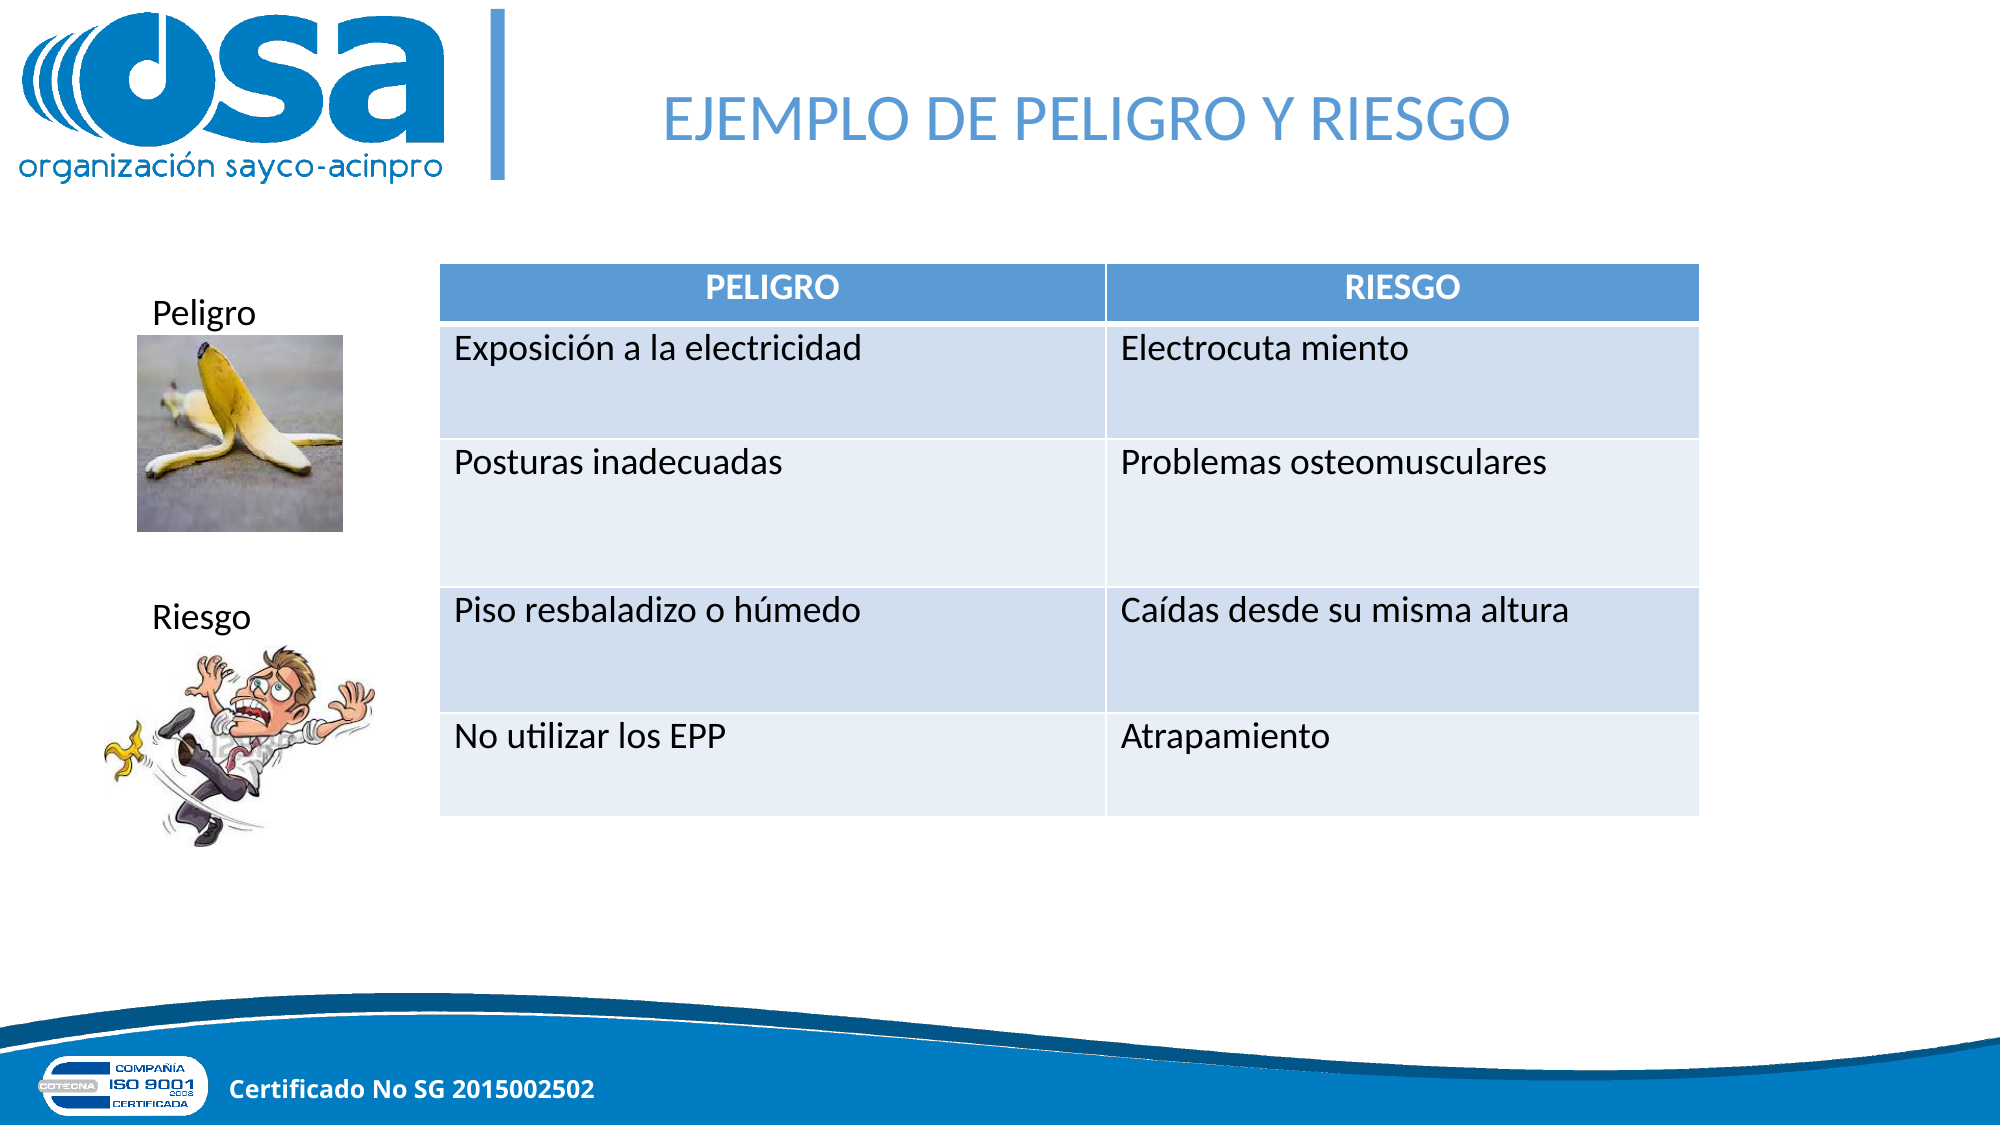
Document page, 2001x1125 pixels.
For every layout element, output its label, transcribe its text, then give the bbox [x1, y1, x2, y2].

picture [137, 335, 343, 532]
text_box [490, 8, 506, 181]
table_header PELIGRO [440, 264, 1105, 321]
picture [17, 12, 444, 184]
table_header RIESGO [1107, 264, 1699, 321]
table_cell Exposición a la electricidad [440, 327, 1105, 438]
text_box Peligro [137, 280, 288, 335]
table_cell Problemas osteomusculares [1107, 440, 1699, 586]
text_box Riesgo [137, 584, 288, 645]
text_box EJEMPLO DE PELIGRO Y RIESGO [575, 66, 1615, 162]
table_cell Atrapamiento [1107, 714, 1699, 816]
table_cell No utilizar los EPP [440, 714, 1105, 816]
table_cell Posturas inadecuadas [440, 440, 1105, 586]
table_cell Caídas desde su misma altura [1107, 588, 1699, 712]
picture [104, 645, 375, 847]
picture [0, 993, 2000, 1125]
table_cell Piso resbaladizo o húmedo [440, 588, 1105, 712]
table_cell Electrocuta miento [1107, 327, 1699, 438]
